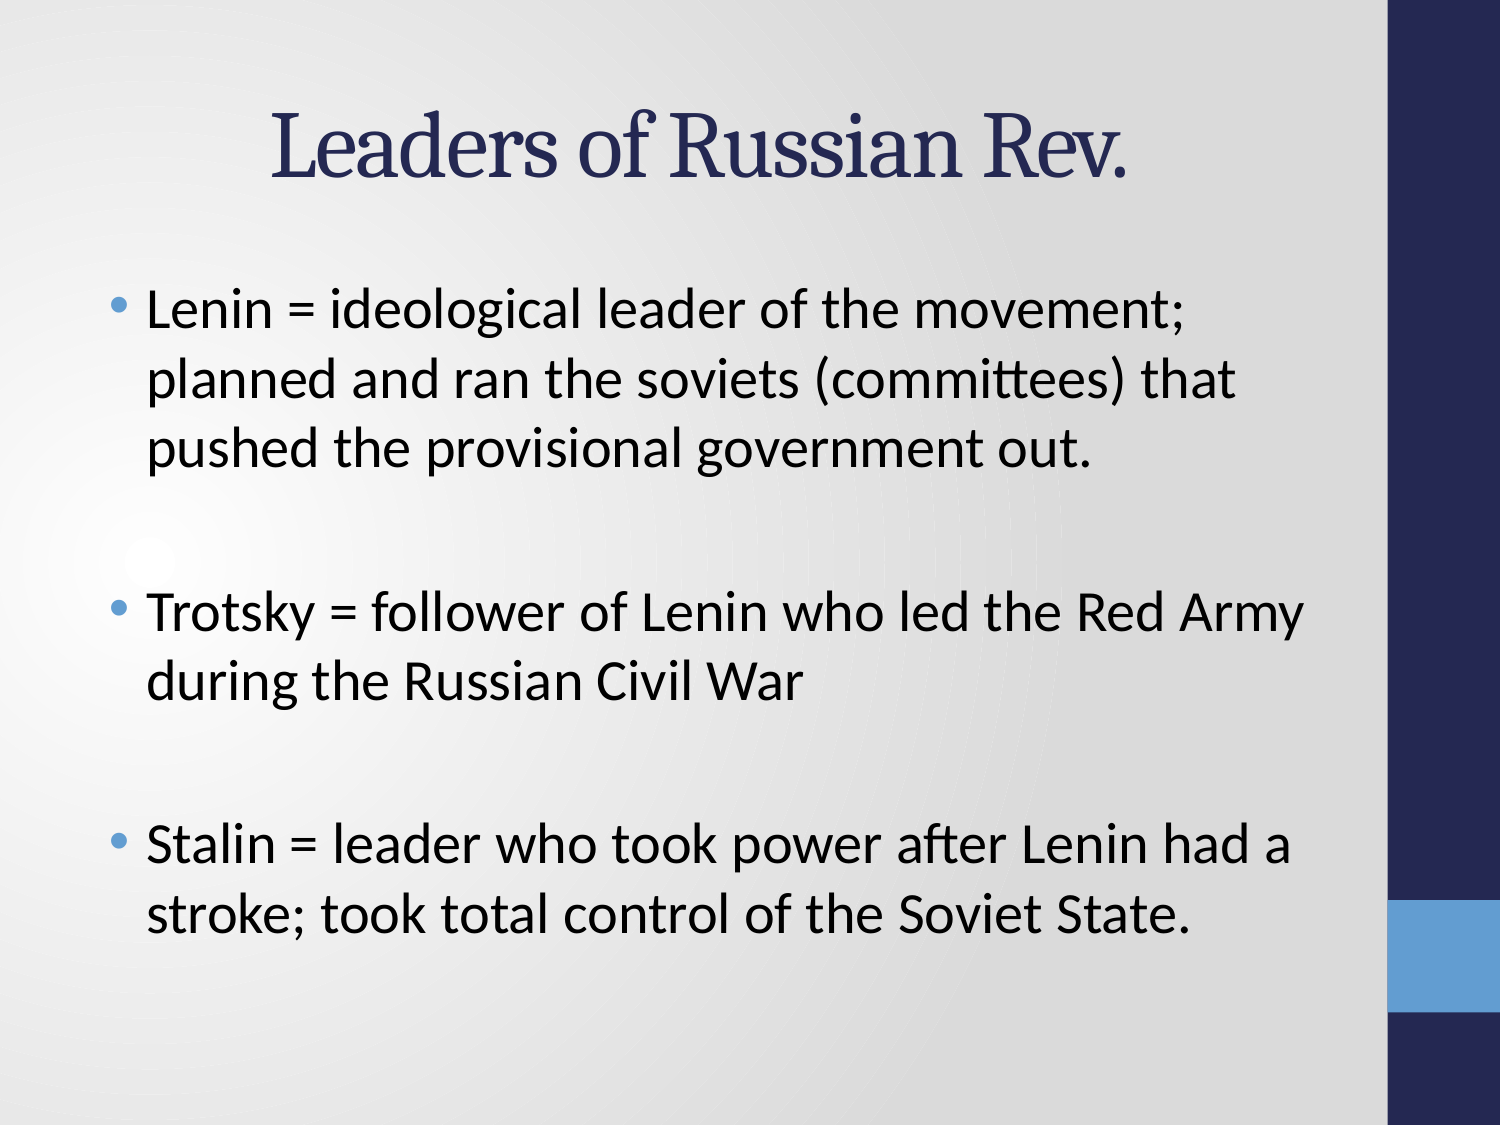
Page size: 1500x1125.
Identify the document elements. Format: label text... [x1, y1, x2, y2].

list Lenin = ideological leader of the movement; planned and ran the soviets (committees) that pushed the provisional government out. Trotsky = follower of Lenin who led the Red Army during the Russian Civil War Stalin = leader who took power after Lenin had a stroke; took total control of the Soviet State. [75, 262, 1325, 1050]
title Leaders of Russian Rev. [75, 45, 1325, 233]
